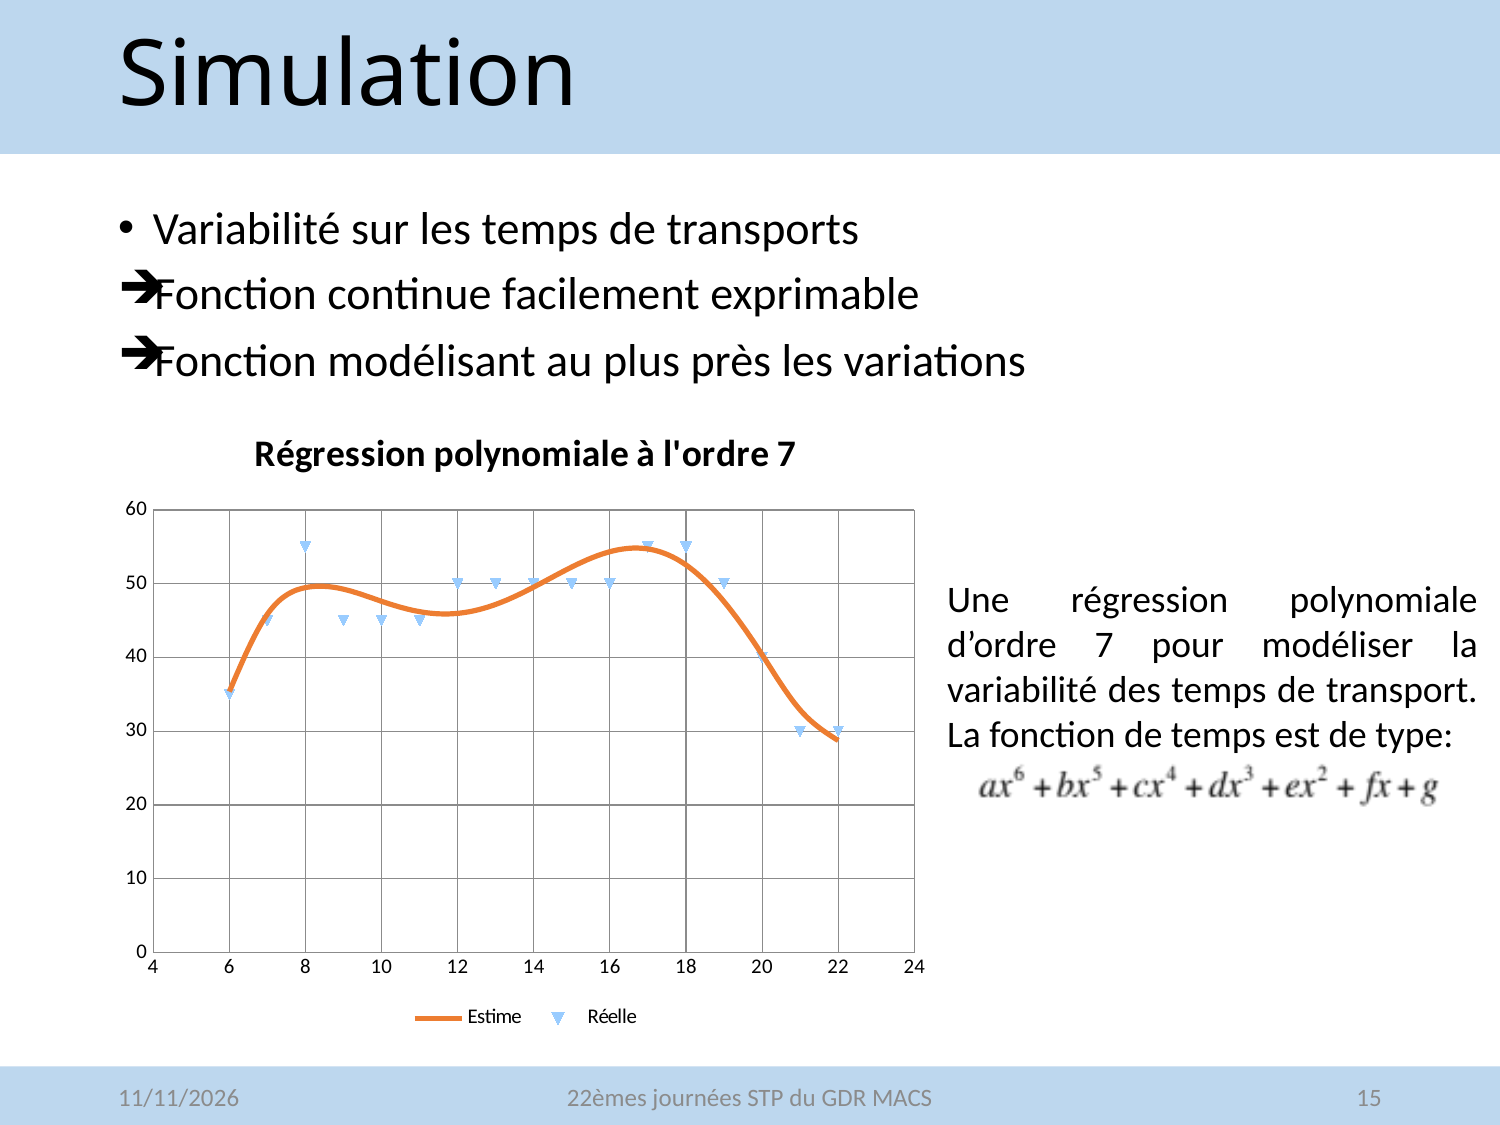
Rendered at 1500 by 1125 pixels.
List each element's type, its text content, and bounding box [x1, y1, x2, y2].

footer 22èmes journées STP du GDR MACS [496, 1066, 1004, 1125]
text_box Une régression polynomiale d’ordre 7 pour modéliser la variabilité des temps de transport. La fonction de temps est de type: [943, 567, 1493, 807]
title Simulation [103, 15, 1397, 137]
list Variabilité sur les temps de transports Fonction continue facilement exprimable Fonction modélisant au plus près les variations [103, 196, 1397, 394]
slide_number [103, 1066, 441, 1125]
chart [108, 406, 943, 1035]
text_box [975, 758, 1441, 809]
slide_number 15 [1059, 1066, 1397, 1125]
